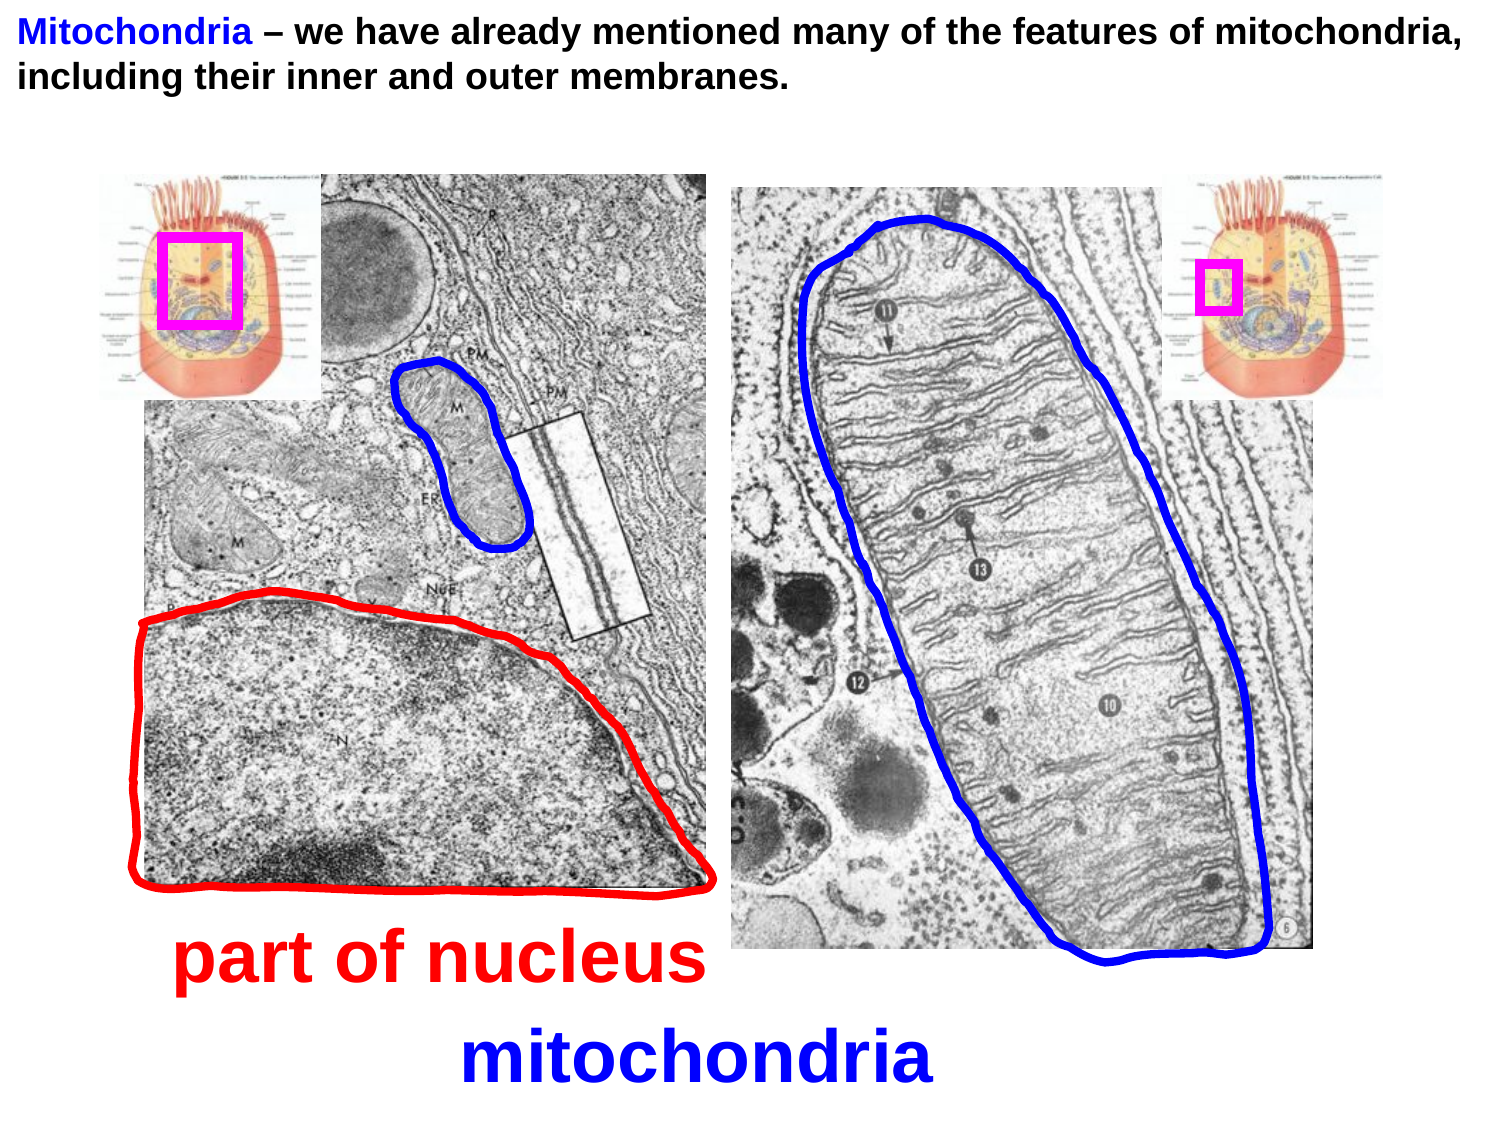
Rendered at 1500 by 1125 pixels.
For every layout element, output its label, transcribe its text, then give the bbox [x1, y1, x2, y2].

picture [99, 174, 707, 401]
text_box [131, 218, 1270, 1106]
text_box Mitochondria – we have already mentioned many of the features of mitochondria, including their inner and outer membranes. [2, 0, 1500, 105]
picture [731, 174, 1384, 950]
